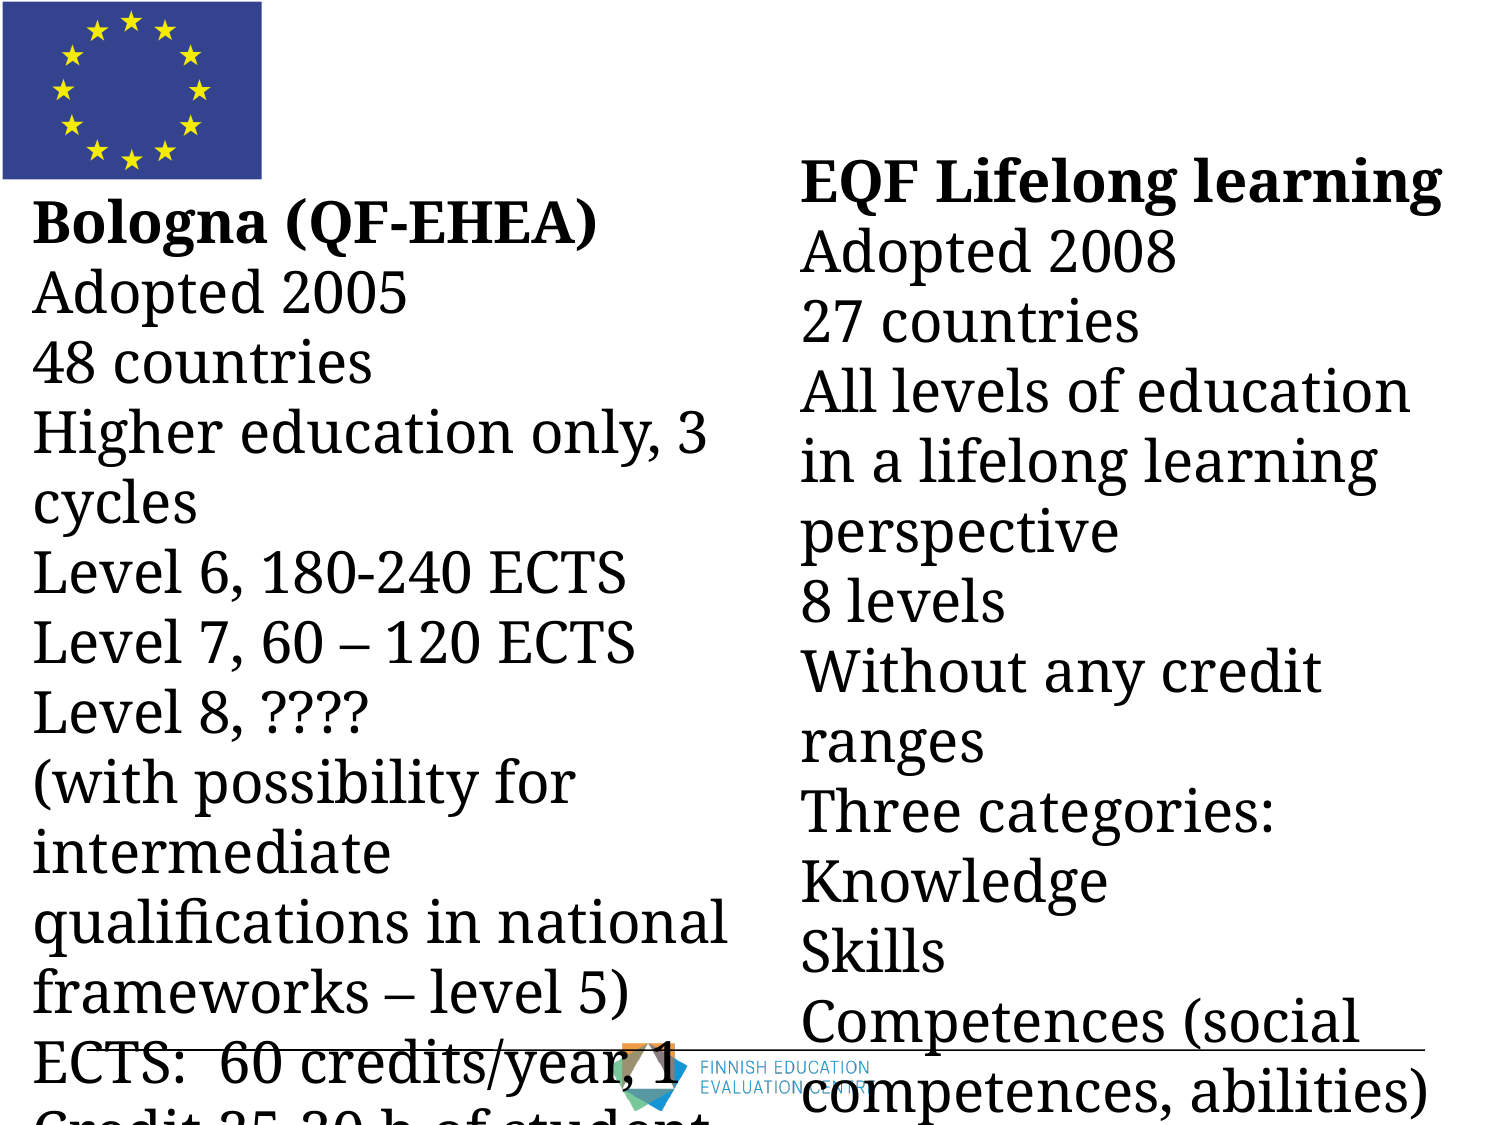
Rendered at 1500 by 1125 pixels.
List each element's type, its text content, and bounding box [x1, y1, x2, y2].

text_box Bologna (QF-EHEA) Adopted 2005 48 countries Higher education only, 3 cycles Level 6, 180-240 ECTS Level 7, 60 – 120 ECTS Level 8, ???? (with possibility for intermediate qualifications in national frameworks – level 5) ECTS: 60 credits/year, 1 Credit 25-30 h of student workload [17, 177, 785, 1125]
picture [0, 0, 264, 182]
text_box EQF Lifelong learning Adopted 2008 27 countries All levels of education in a lifelong learning perspective 8 levels Without any credit ranges Three categories: Knowledge Skills Competences (social competences, abilities) [785, 137, 1471, 1125]
